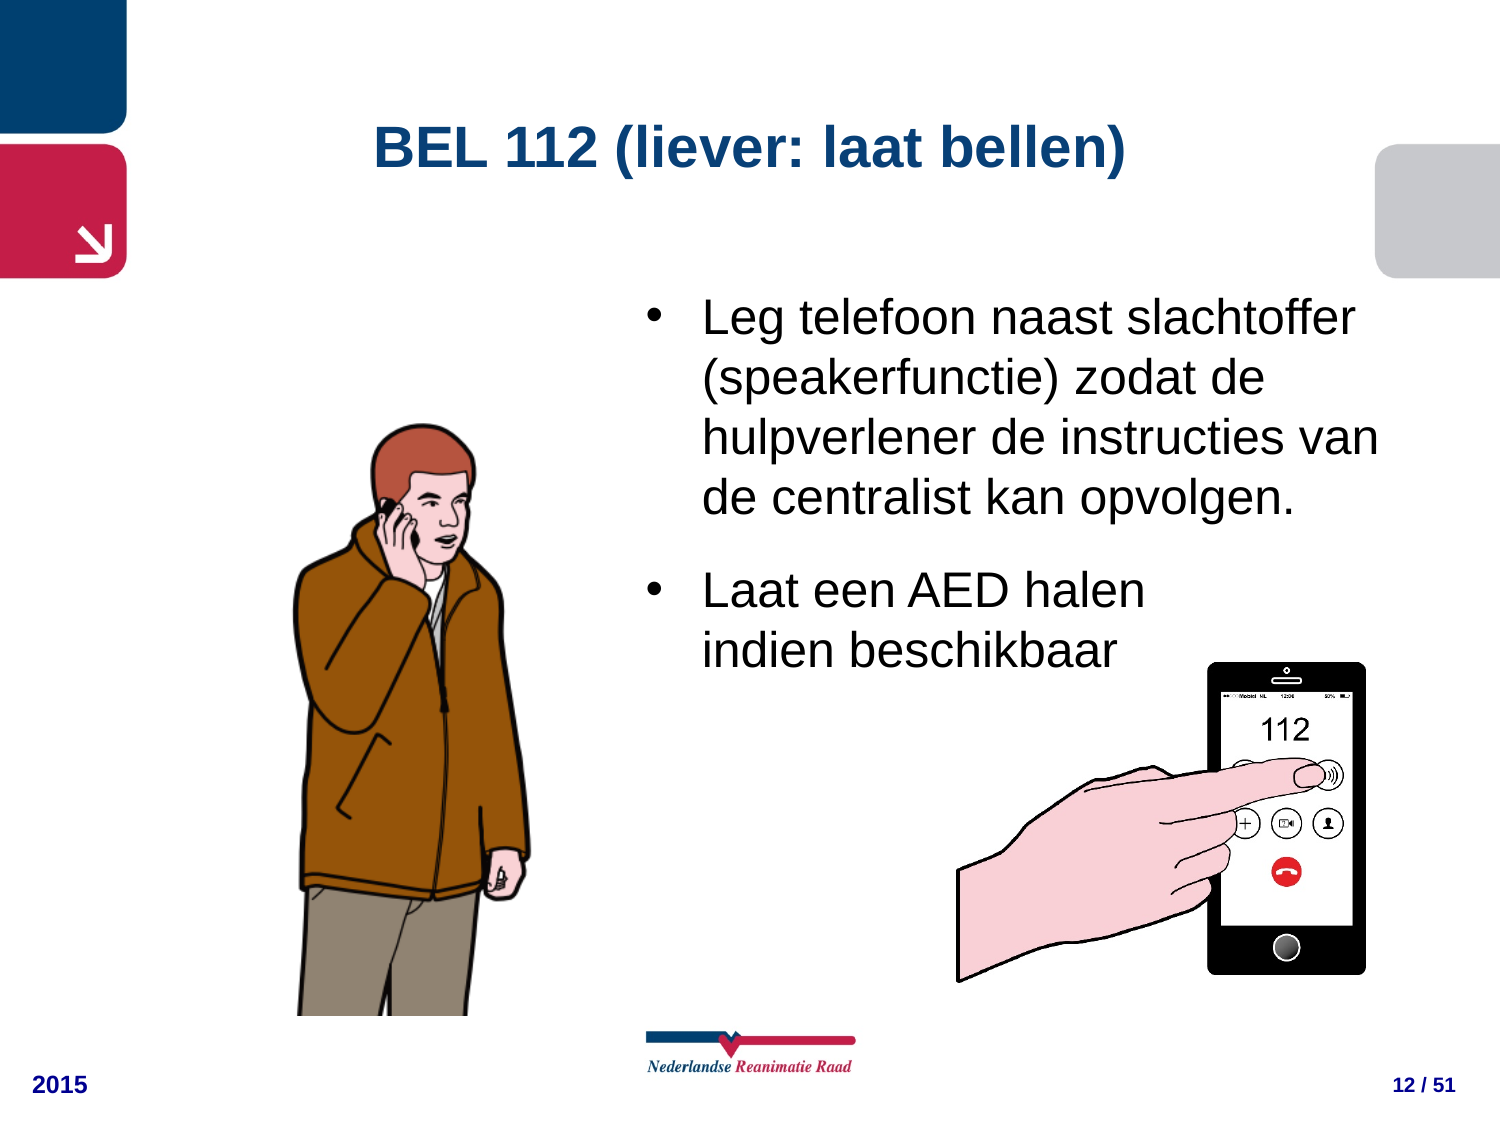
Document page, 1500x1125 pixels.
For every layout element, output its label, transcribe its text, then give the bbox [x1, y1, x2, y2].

text_box Leg telefoon naast slachtoffer (speakerfunctie) zodat de hulpverlener de instructies van de centralist kan opvolgen. Laat een AED halen indien beschikbaar [630, 277, 1395, 686]
picture [0, 0, 1500, 1125]
text_box BEL 112 (liever: laat bellen) [33, 101, 1468, 177]
